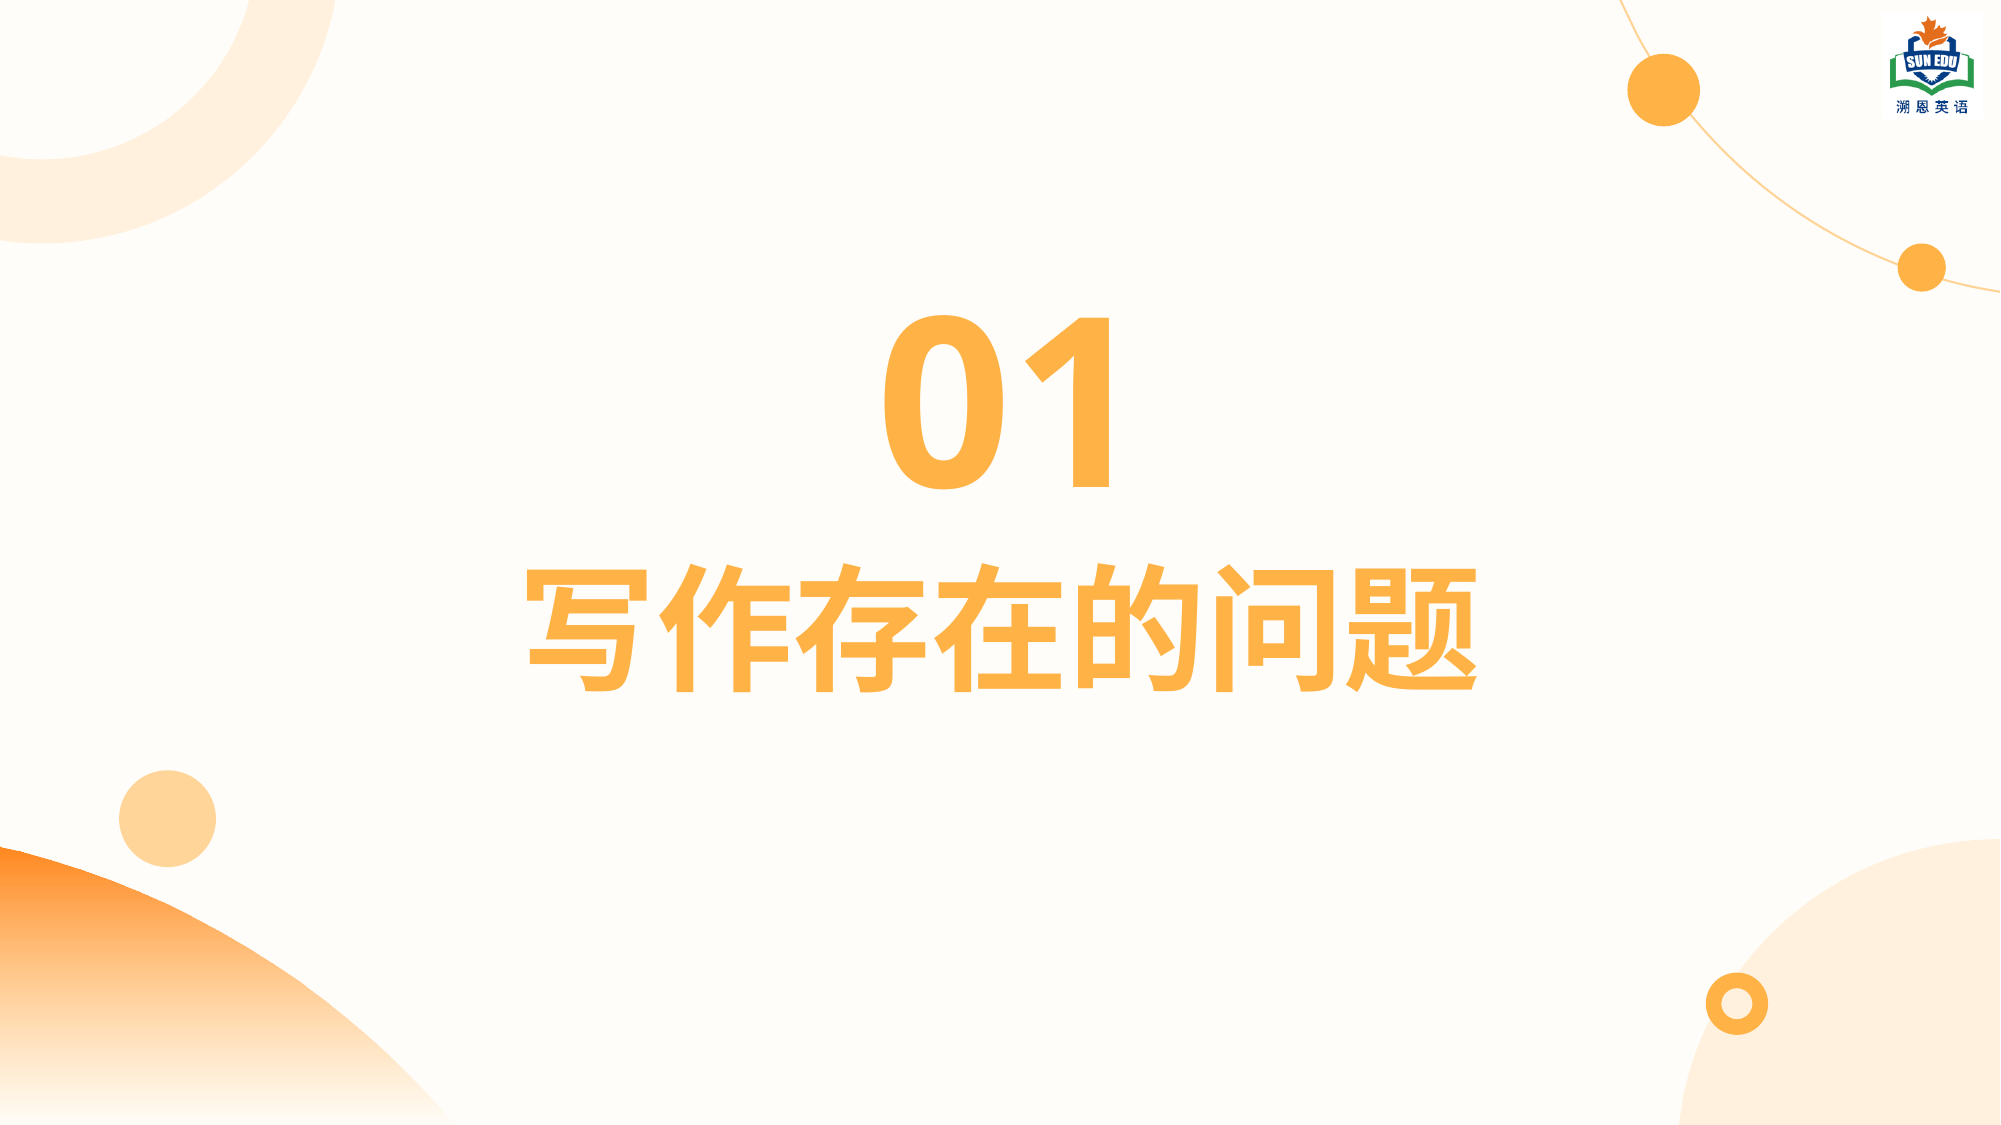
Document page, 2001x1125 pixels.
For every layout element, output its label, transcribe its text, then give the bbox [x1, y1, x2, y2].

title 写作存在的问题 [444, 534, 1556, 999]
picture [1882, 13, 1983, 119]
list 01 [412, 248, 1611, 535]
